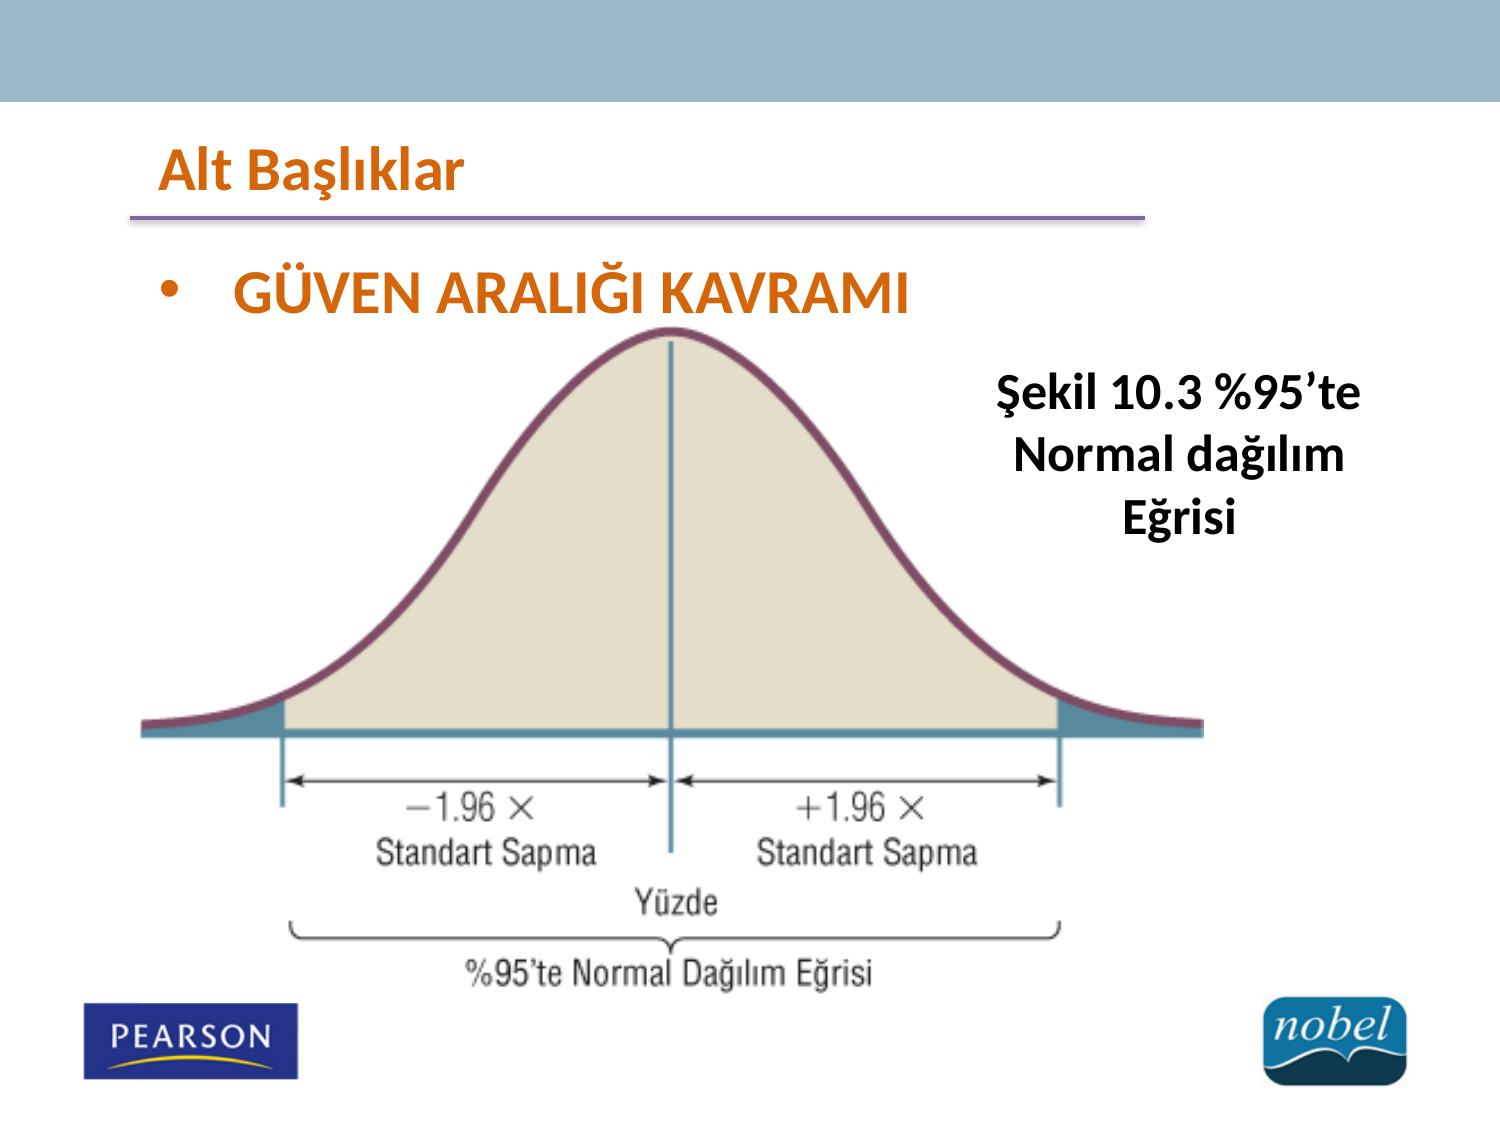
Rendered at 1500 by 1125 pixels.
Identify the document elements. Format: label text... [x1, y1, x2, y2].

text_box Alt Başlıklar [143, 121, 482, 211]
picture [0, 0, 1500, 1125]
text_box GÜVEN ARALIĞI KAVRAMI [143, 243, 928, 324]
text_box Şekil 10.3 %95’te Normal dağılım Eğrisi [1209, 349, 1409, 552]
